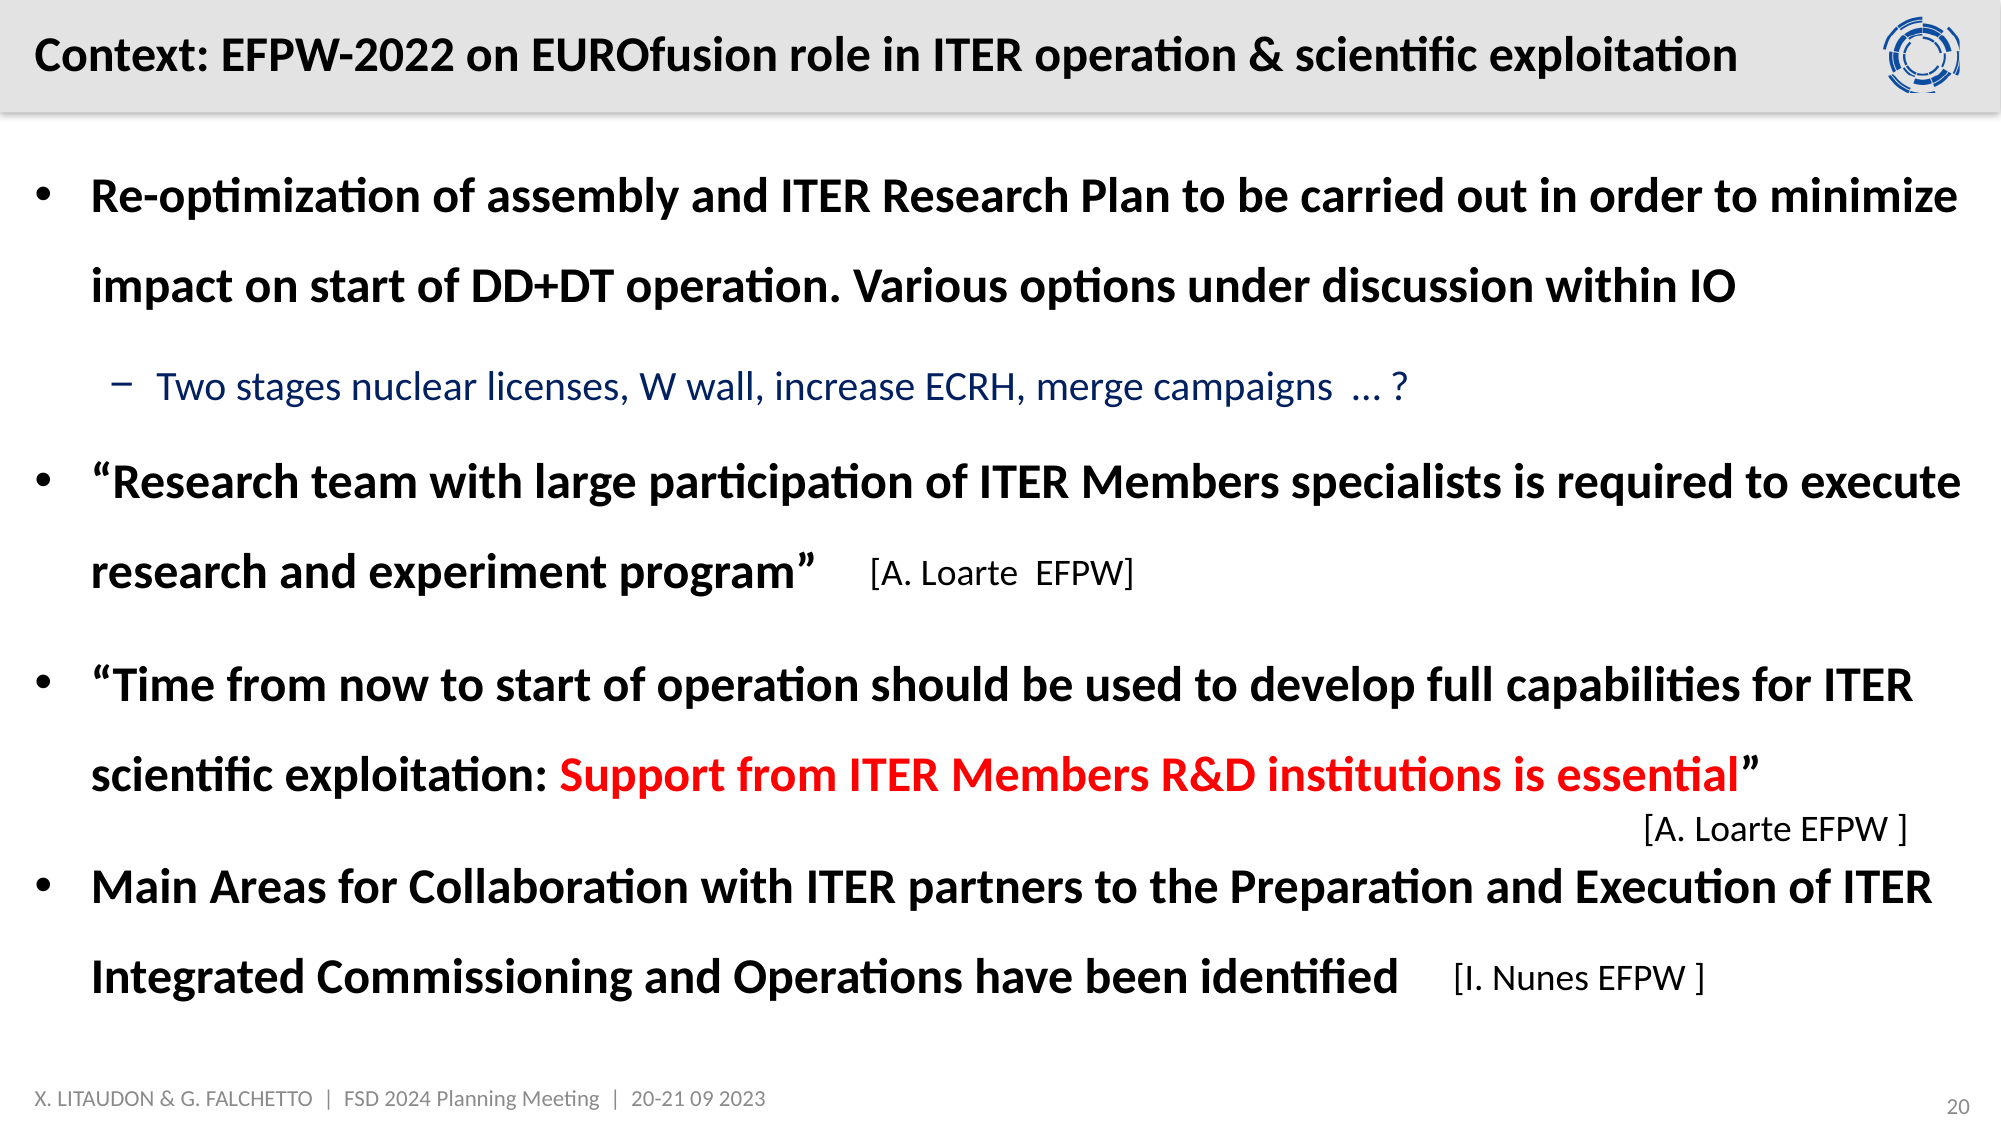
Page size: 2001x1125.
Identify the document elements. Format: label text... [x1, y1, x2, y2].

text_box [A. Loarte EFPW] [854, 540, 1150, 600]
slide_number 20 [1867, 1084, 1986, 1117]
text_box [I. Nunes EFPW ] [1438, 945, 1721, 1006]
text_box [A. Loarte EFPW ] [1628, 796, 1924, 857]
footer X. LITAUDON & G. FALCHETTO | FSD 2024 Planning Meeting | 20-21 09 2023 [19, 1085, 894, 1125]
list Re-optimization of assembly and ITER Research Plan to be carried out in order to minimize impact on start of DD+DT operation. Various options under discussion within IO Two stages nuclear licenses, W wall, increase ECRH, merge campaigns … ? “Research team with large participation of ITER Members specialists is required to execute research and experiment program” “Time from now to start of operation should be used to develop full capabilities for ITER scientific exploitation: Support from ITER Members R&D institutions is essential” Main Areas for Collaboration with ITER partners to the Preparation and Execution of ITER Integrated Commissioning and Operations have been identified [19, 125, 1986, 1085]
title Context: EFPW-2022 on EUROfusion role in ITER operation & scientific exploitation [19, 19, 1863, 95]
